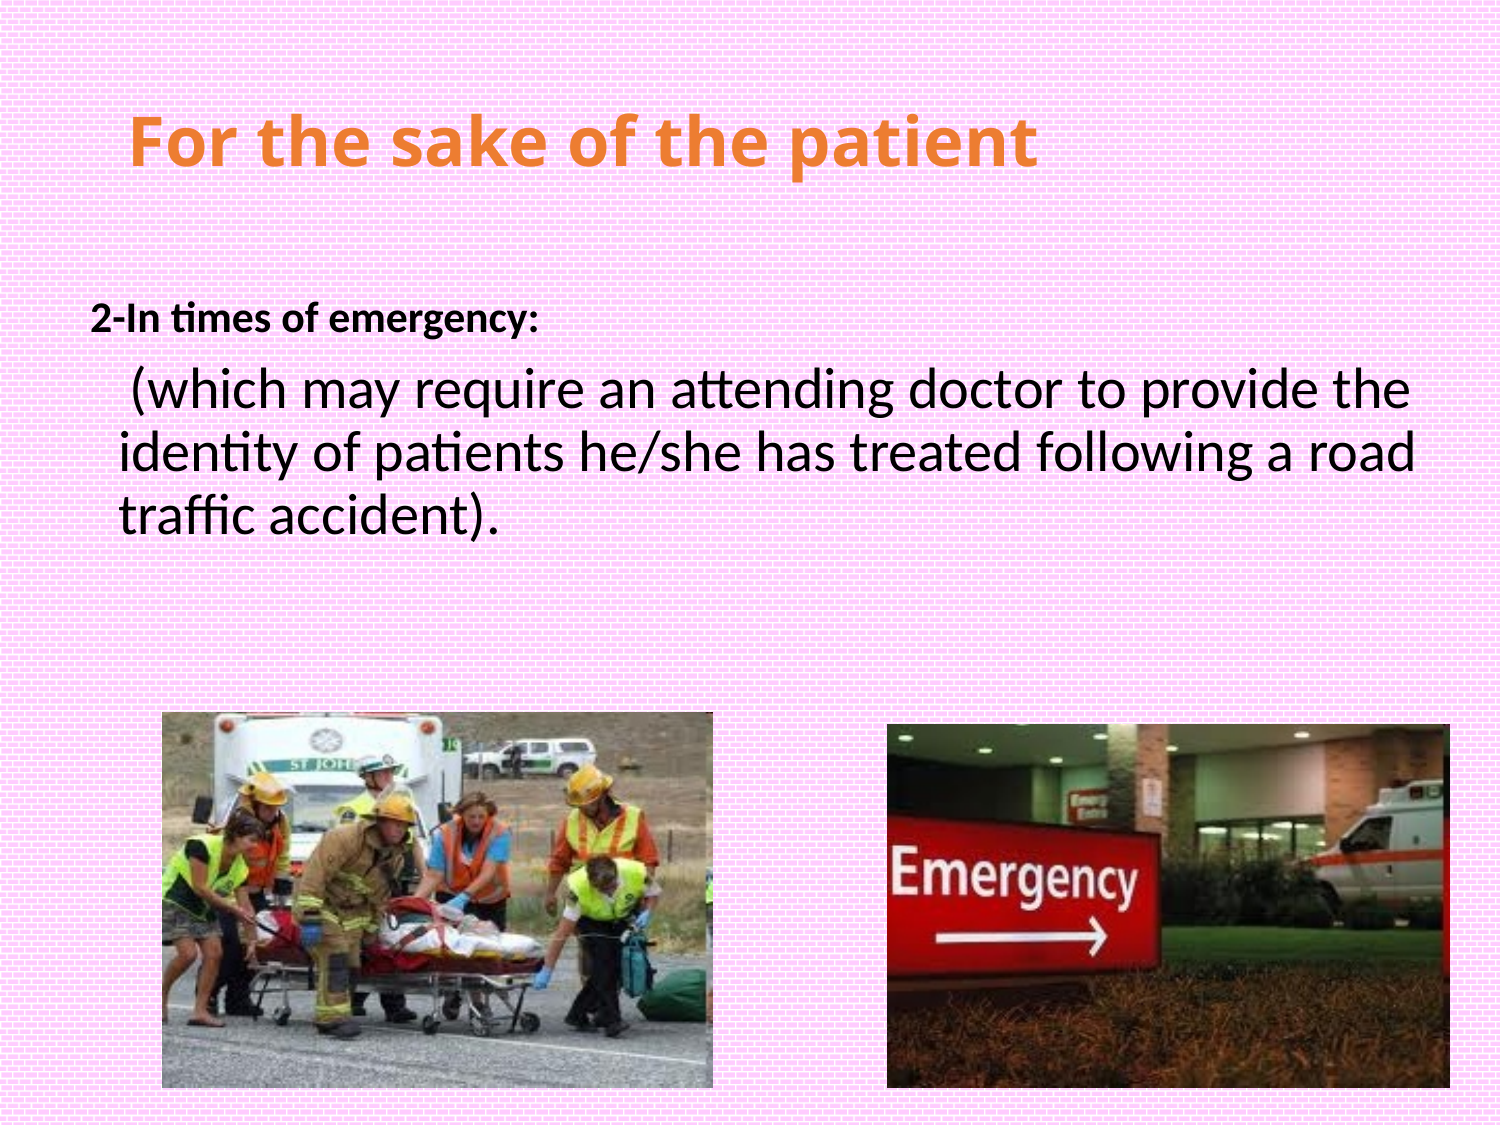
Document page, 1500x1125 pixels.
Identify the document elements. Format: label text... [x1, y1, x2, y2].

list 2-In times of emergency: (which may require an attending doctor to provide the identity of patients he/she has treated following a road traffic accident). [75, 287, 1463, 1000]
title For the sake of the patient [112, 62, 1388, 225]
picture [0, 0, 1500, 1125]
